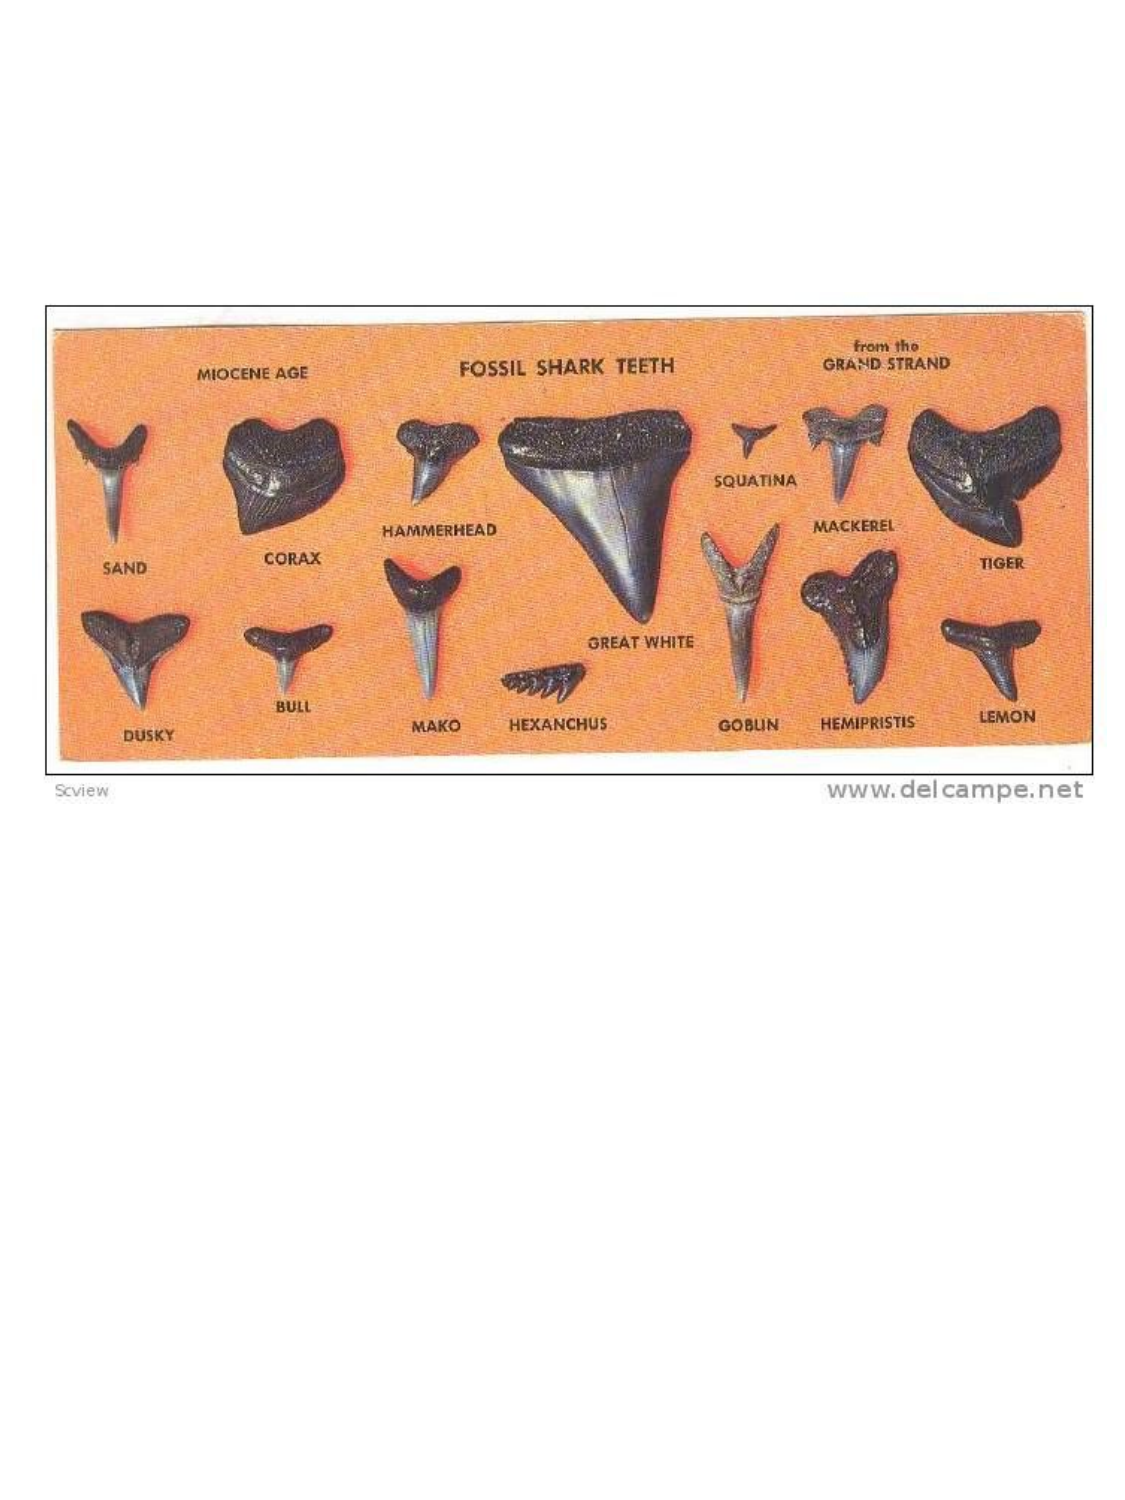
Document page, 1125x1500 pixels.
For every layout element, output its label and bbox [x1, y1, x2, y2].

picture [32, 292, 1108, 804]
